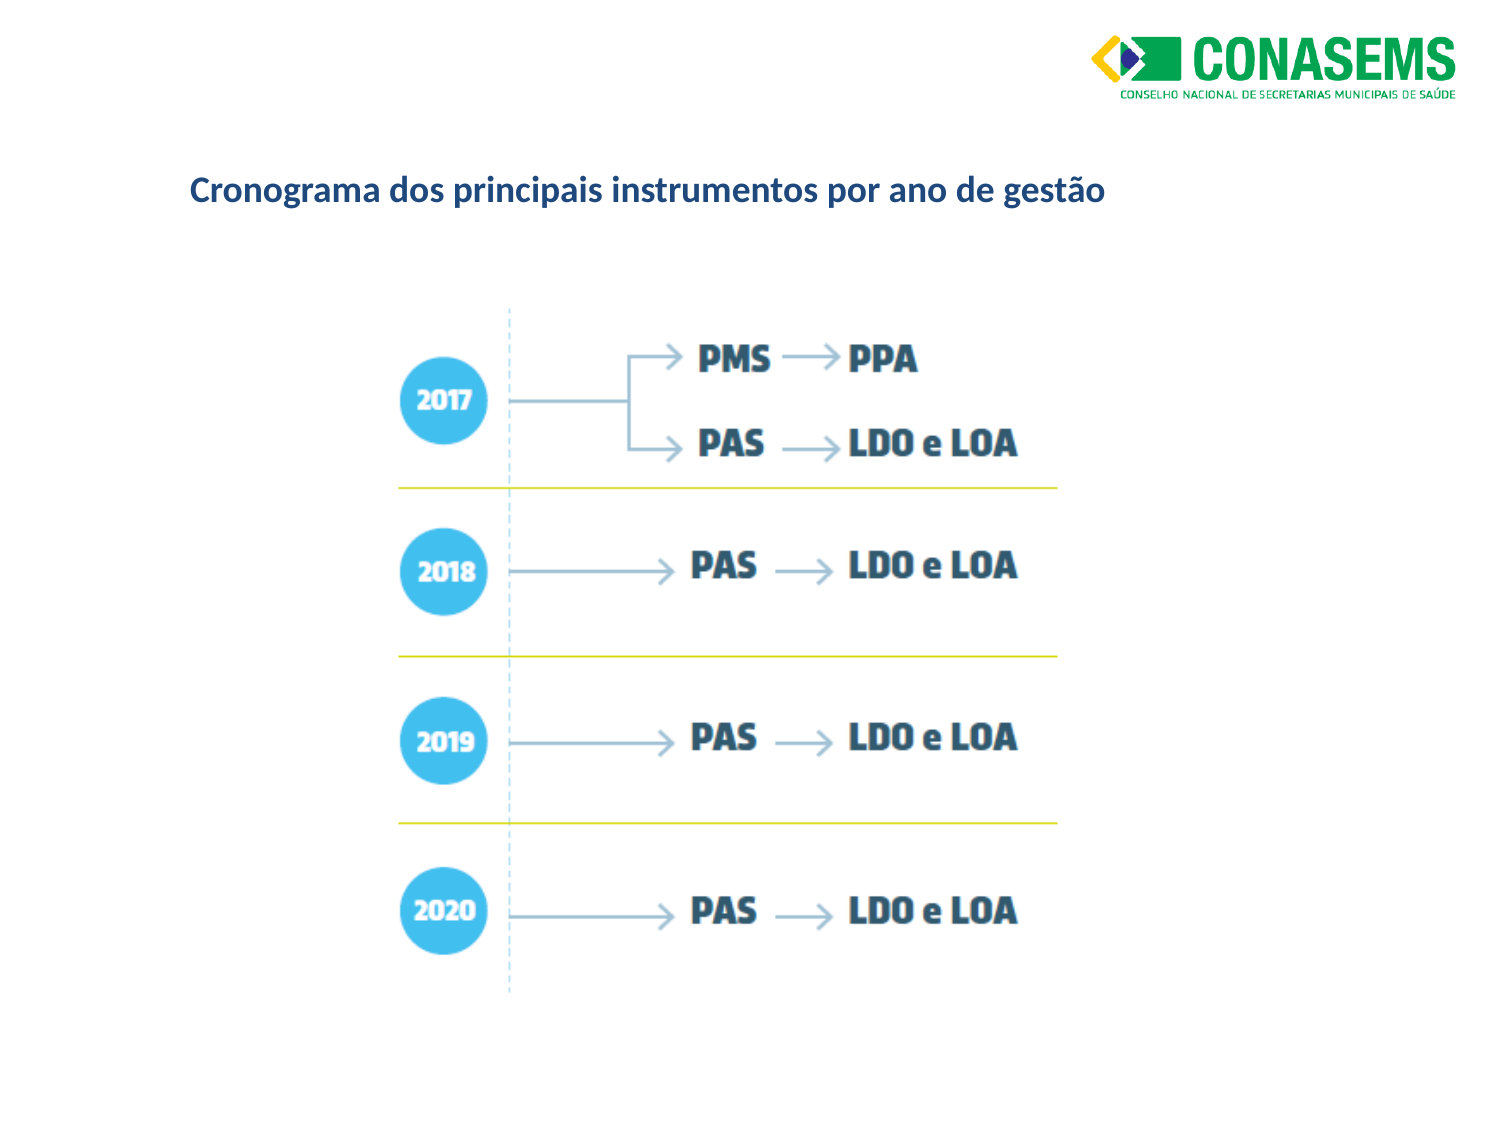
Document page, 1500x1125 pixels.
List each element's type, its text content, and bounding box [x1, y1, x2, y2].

picture [354, 282, 1114, 1018]
text_box Cronograma dos principais instrumentos por ano de gestão [175, 157, 1346, 218]
picture [1086, 29, 1472, 106]
